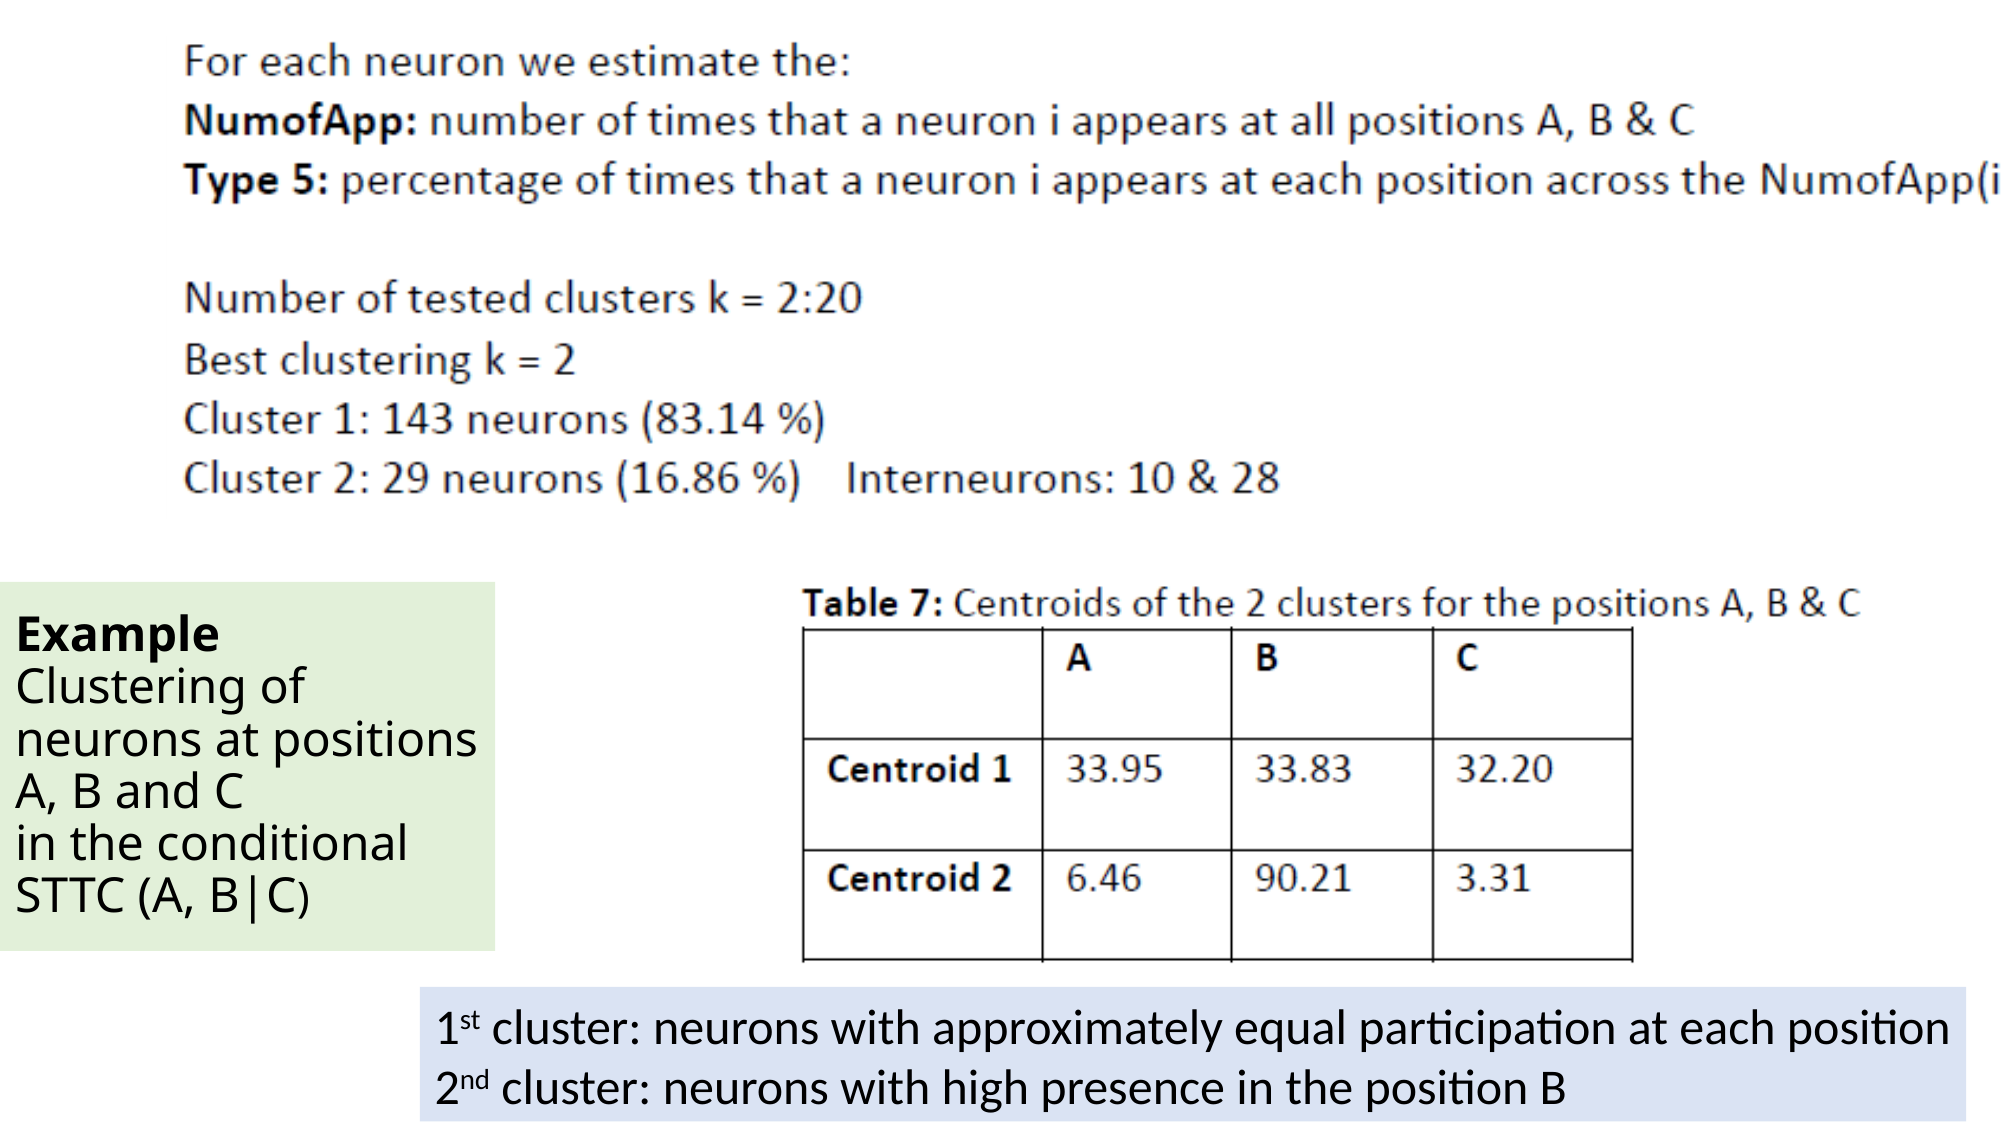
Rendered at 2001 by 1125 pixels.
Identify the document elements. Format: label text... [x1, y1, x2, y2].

picture [165, 36, 2000, 520]
text_box 1st cluster: neurons with approximately equal participation at each position 2nd cluster: neurons with high presence in the position B [419, 986, 1967, 1122]
title Example Clustering of neurons at positions A, B and C in the conditional STTC (A, B|C) [0, 581, 496, 951]
picture [786, 581, 1886, 1022]
